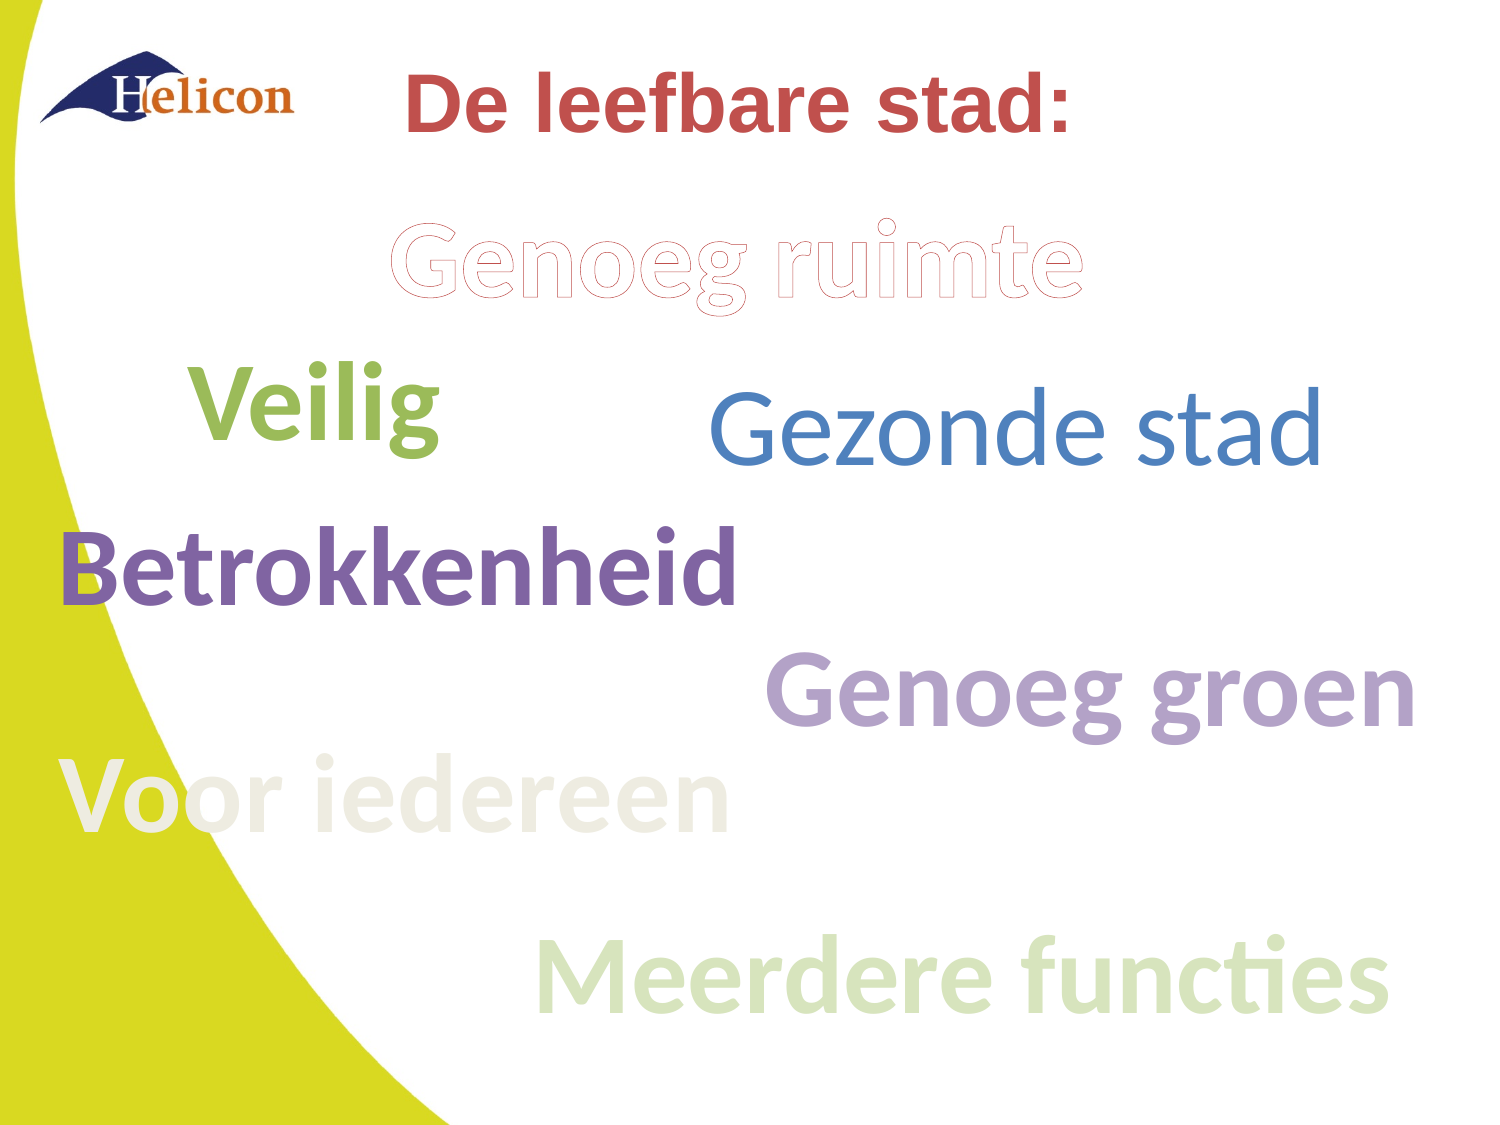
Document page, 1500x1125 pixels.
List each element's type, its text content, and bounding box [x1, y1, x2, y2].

text_box Voor iedereen [43, 712, 776, 863]
picture [0, 0, 1500, 1125]
text_box Genoeg groen [749, 606, 1434, 757]
text_box Genoeg ruimte [373, 177, 1127, 327]
text_box Meerdere functies [517, 893, 1433, 1044]
text_box Veilig [172, 320, 482, 471]
title De leefbare stad: [388, 45, 1479, 152]
text_box Gezonde stad [692, 345, 1368, 496]
text_box Betrokkenheid [42, 485, 782, 636]
